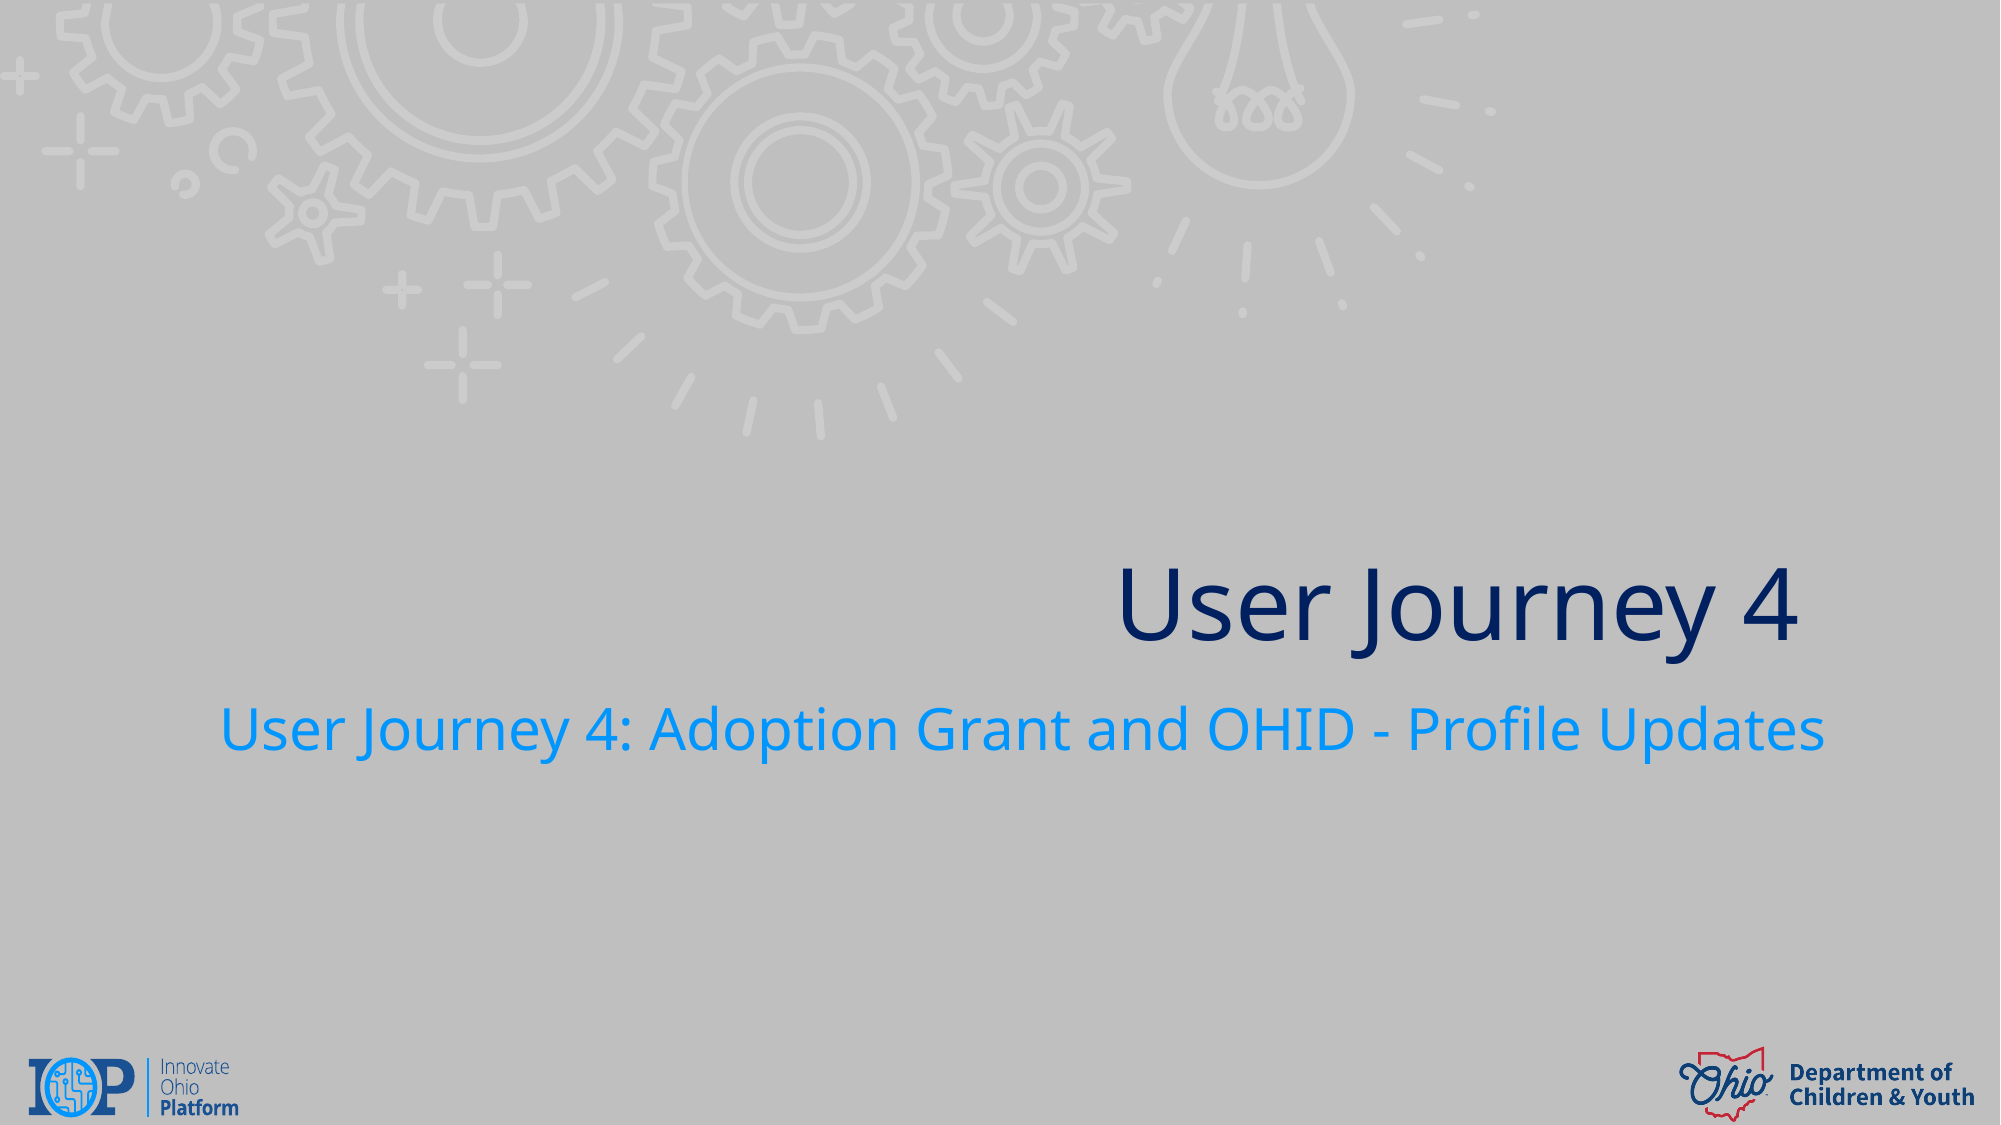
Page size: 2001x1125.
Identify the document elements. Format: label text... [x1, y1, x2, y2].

text_box User Journey 4 [158, 277, 1842, 670]
picture [1679, 1046, 1974, 1122]
text_box User Journey 4: Adoption Grant and OHID - Profile Updates [158, 684, 1842, 852]
